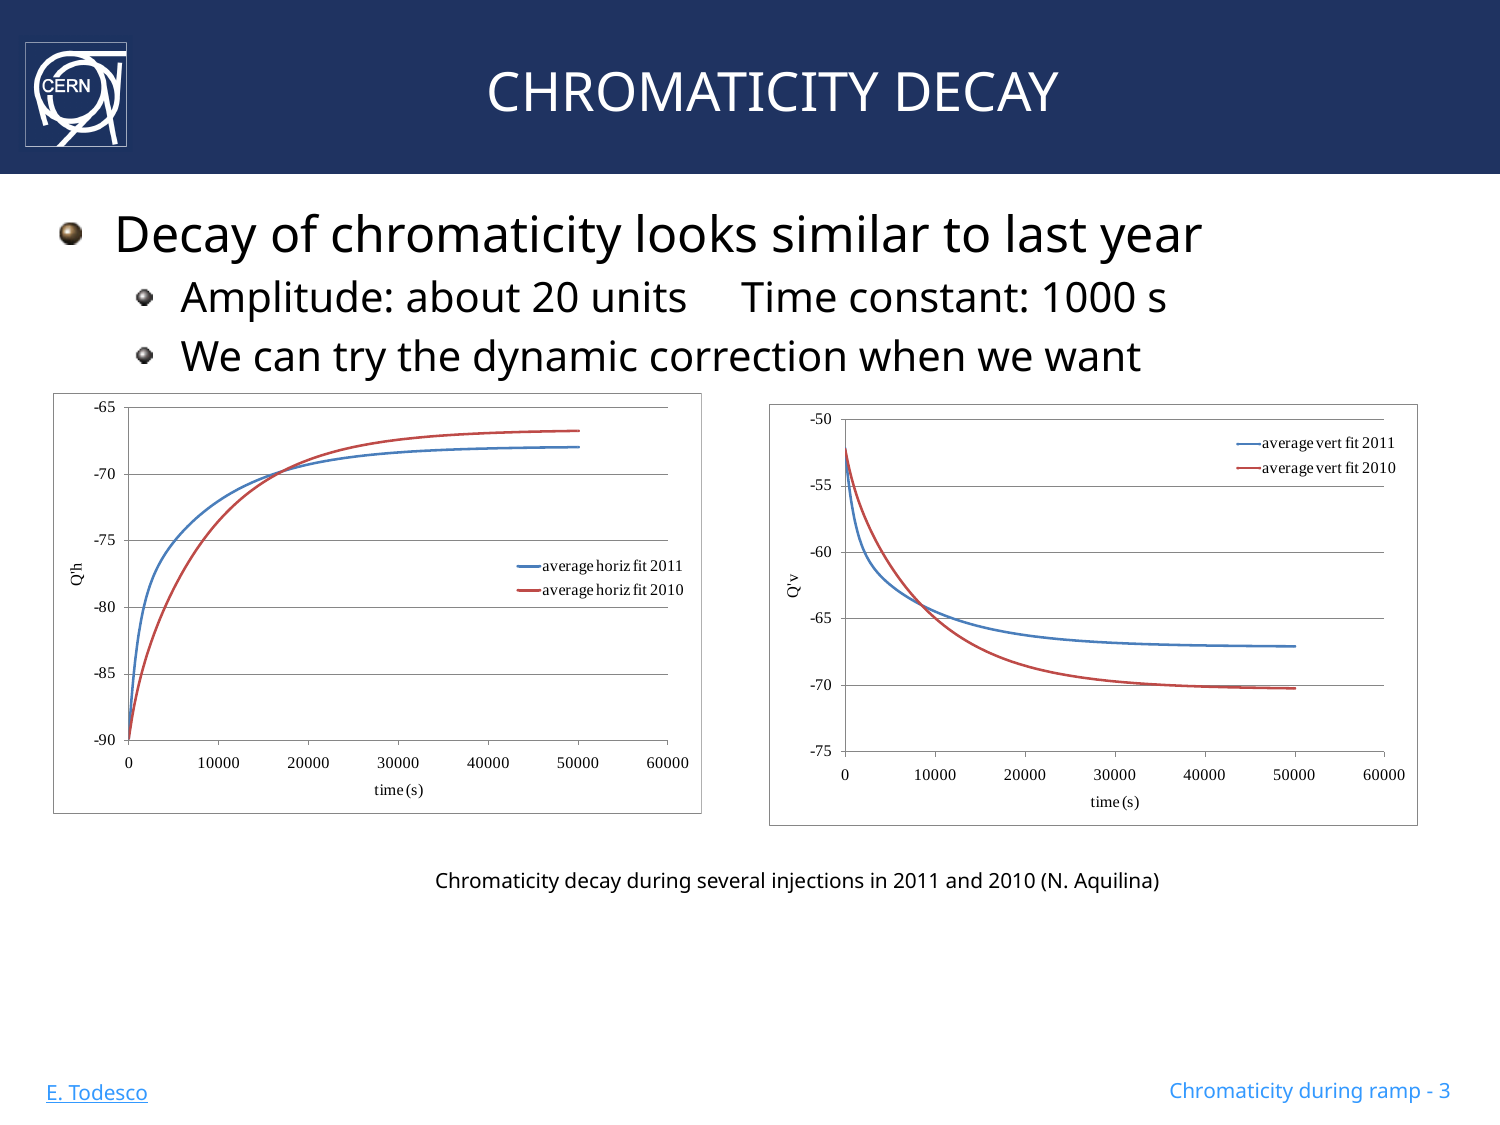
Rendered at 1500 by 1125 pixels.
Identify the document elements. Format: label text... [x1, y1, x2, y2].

picture [51, 391, 702, 815]
picture [133, 344, 153, 364]
text_box Chromaticity decay during several injections in 2011 and 2010 (N. Aquilina) [420, 860, 1174, 901]
picture [58, 221, 82, 245]
title CHROMATICITY DECAY [143, 15, 1404, 165]
picture [133, 286, 153, 306]
list Decay of chromaticity looks similar to last year Amplitude: about 20 units Time constant: 1000 s We can try the dynamic correction when we want [43, 195, 1468, 1056]
picture [768, 403, 1419, 827]
picture [18, 35, 133, 152]
slide_number Chromaticity during ramp - 3 [723, 1070, 1466, 1112]
